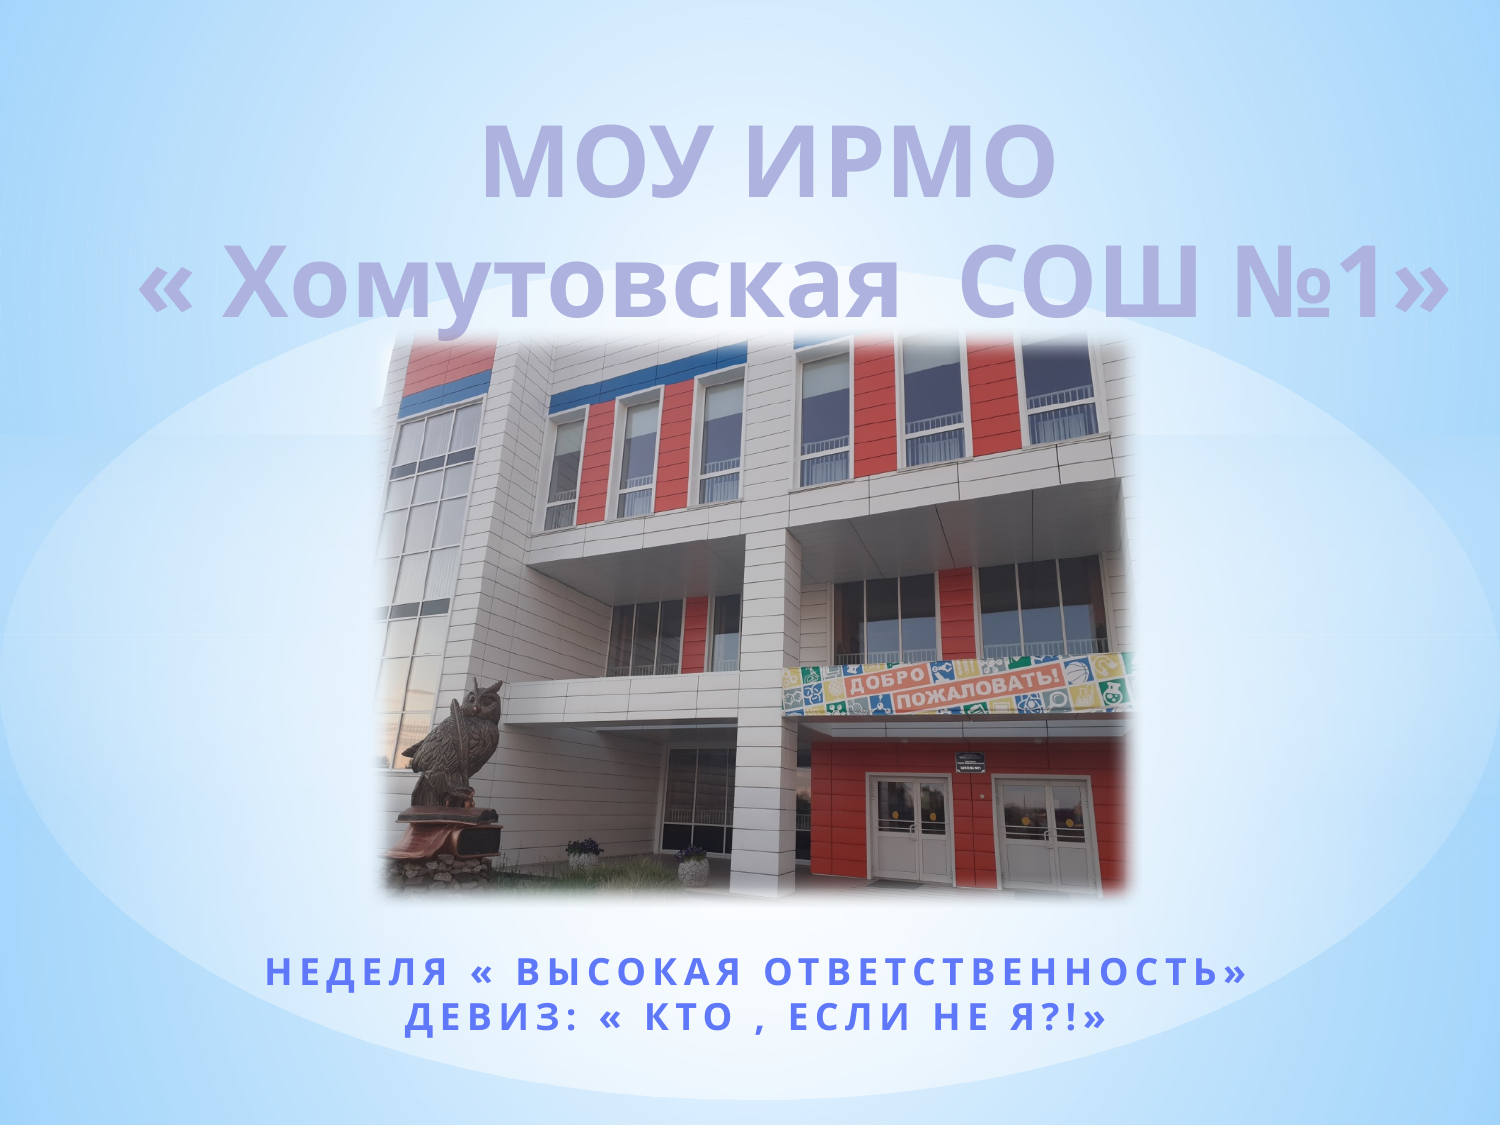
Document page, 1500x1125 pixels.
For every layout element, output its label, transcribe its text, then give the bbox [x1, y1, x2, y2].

picture [368, 326, 1144, 909]
title МОУ ИРМО « Хомутовская СОШ №1» [64, 90, 1495, 332]
text_box НЕДЕЛЯ « ВЫСОКАЯ ОТВЕТСТВЕННОСТЬ» ДЕВИЗ: « КТО , ЕСЛИ НЕ Я?!» [182, 940, 1329, 1046]
